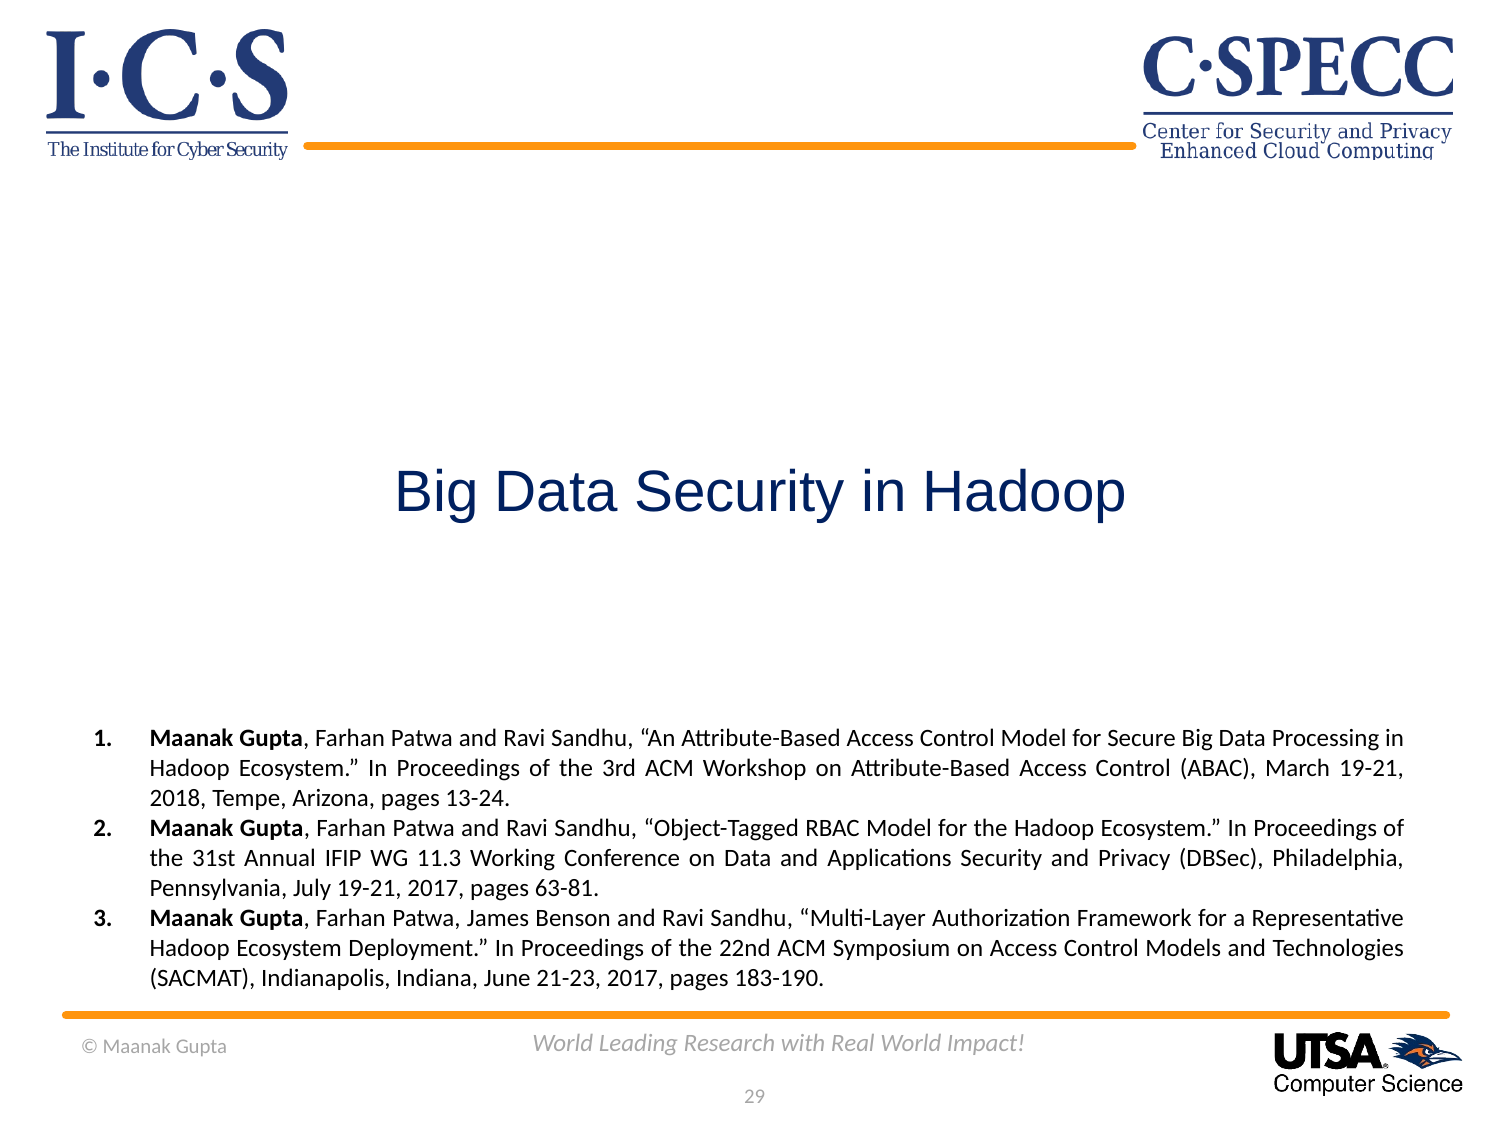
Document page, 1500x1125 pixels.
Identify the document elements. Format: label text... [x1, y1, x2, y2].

slide_number 29 [719, 1065, 781, 1125]
picture [1143, 36, 1453, 160]
text_box Big Data Security in Hadoop [135, 383, 1387, 532]
text_box Maanak Gupta, Farhan Patwa and Ravi Sandhu, “An Attribute-Based Access Control Model for Secure Big Data Processing in Hadoop Ecosystem.” In Proceedings of the 3rd ACM Workshop on Attribute-Based Access Control (ABAC), March 19-21, 2018, Tempe, Arizona, pages 13-24. Maanak Gupta, Farhan Patwa and Ravi Sandhu, “Object-Tagged RBAC Model for the Hadoop Ecosystem.” In Proceedings of the 31st Annual IFIP WG 11.3 Working Conference on Data and Applications Security and Privacy (DBSec), Philadelphia, Pennsylvania, July 19-21, 2017, pages 63-81. Maanak Gupta, Farhan Patwa, James Benson and Ravi Sandhu, “Multi-Layer Authorization Framework for a Representative Hadoop Ecosystem Deployment.” In Proceedings of the 22nd ACM Symposium on Access Control Models and Technologies (SACMAT), Indianapolis, Indiana, June 21-23, 2017, pages 183-190. [78, 714, 1422, 999]
picture [46, 29, 288, 160]
picture [1264, 1022, 1473, 1098]
